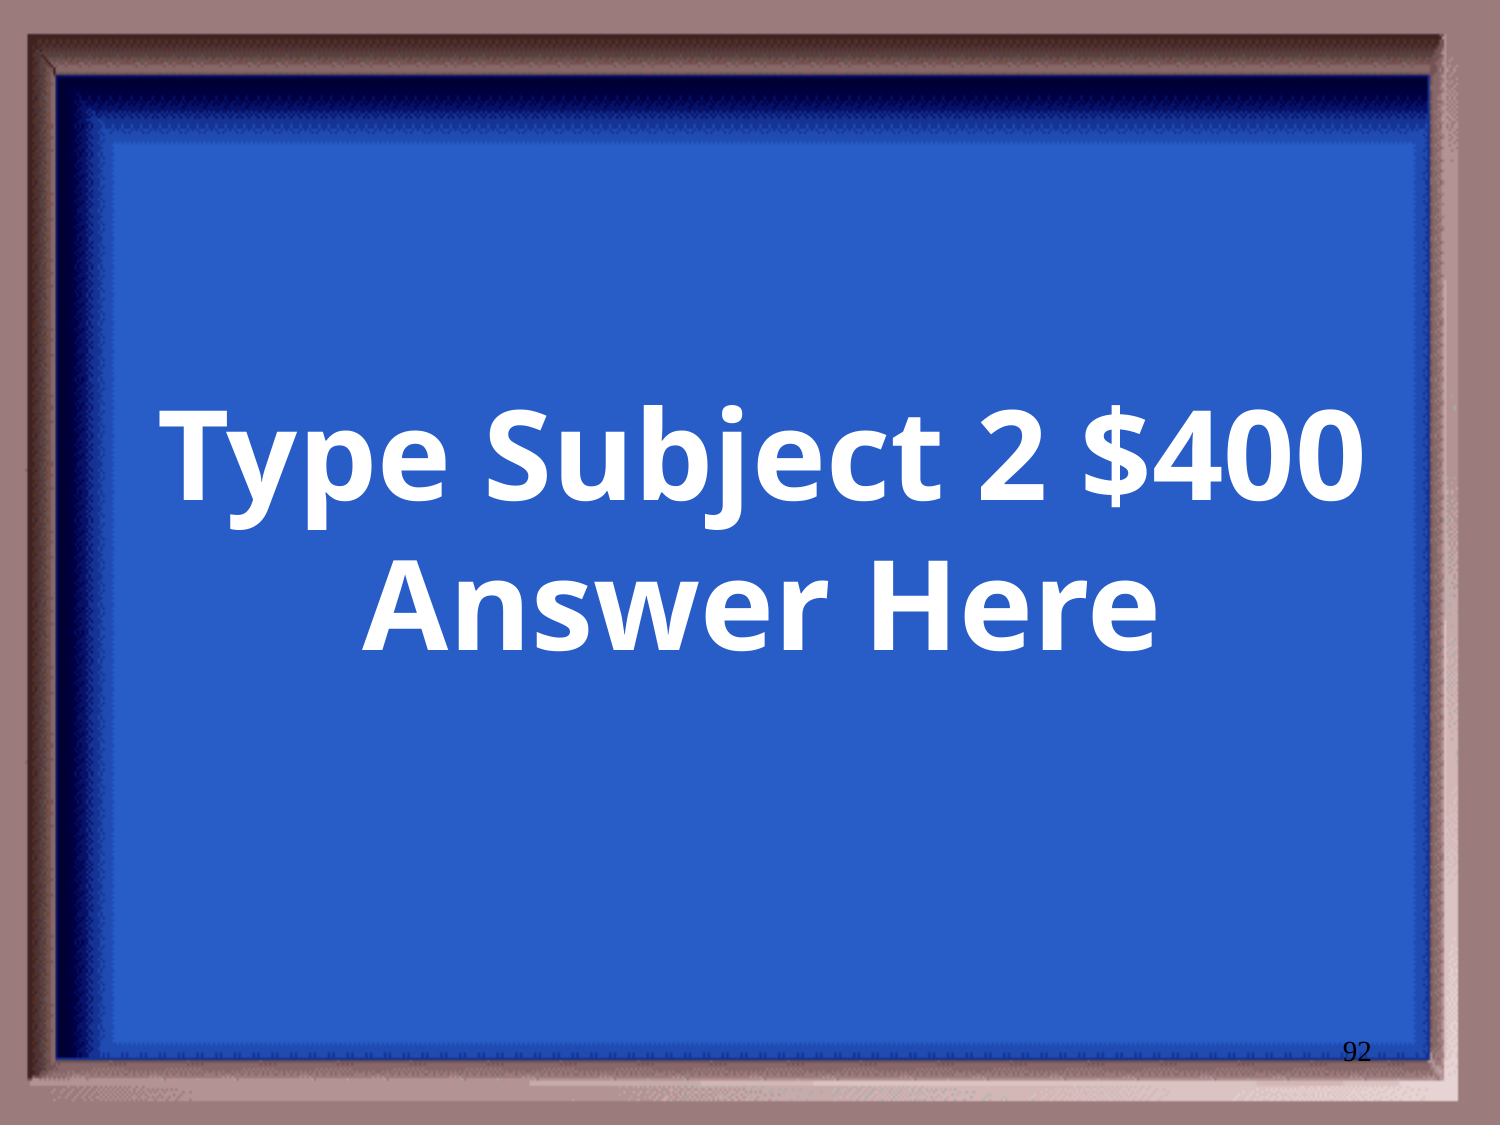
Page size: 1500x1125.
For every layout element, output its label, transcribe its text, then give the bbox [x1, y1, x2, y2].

title Type Subject 2 $400 Answer Here [124, 249, 1401, 801]
slide_number 92 [1074, 1024, 1388, 1101]
picture [0, 0, 1500, 1125]
